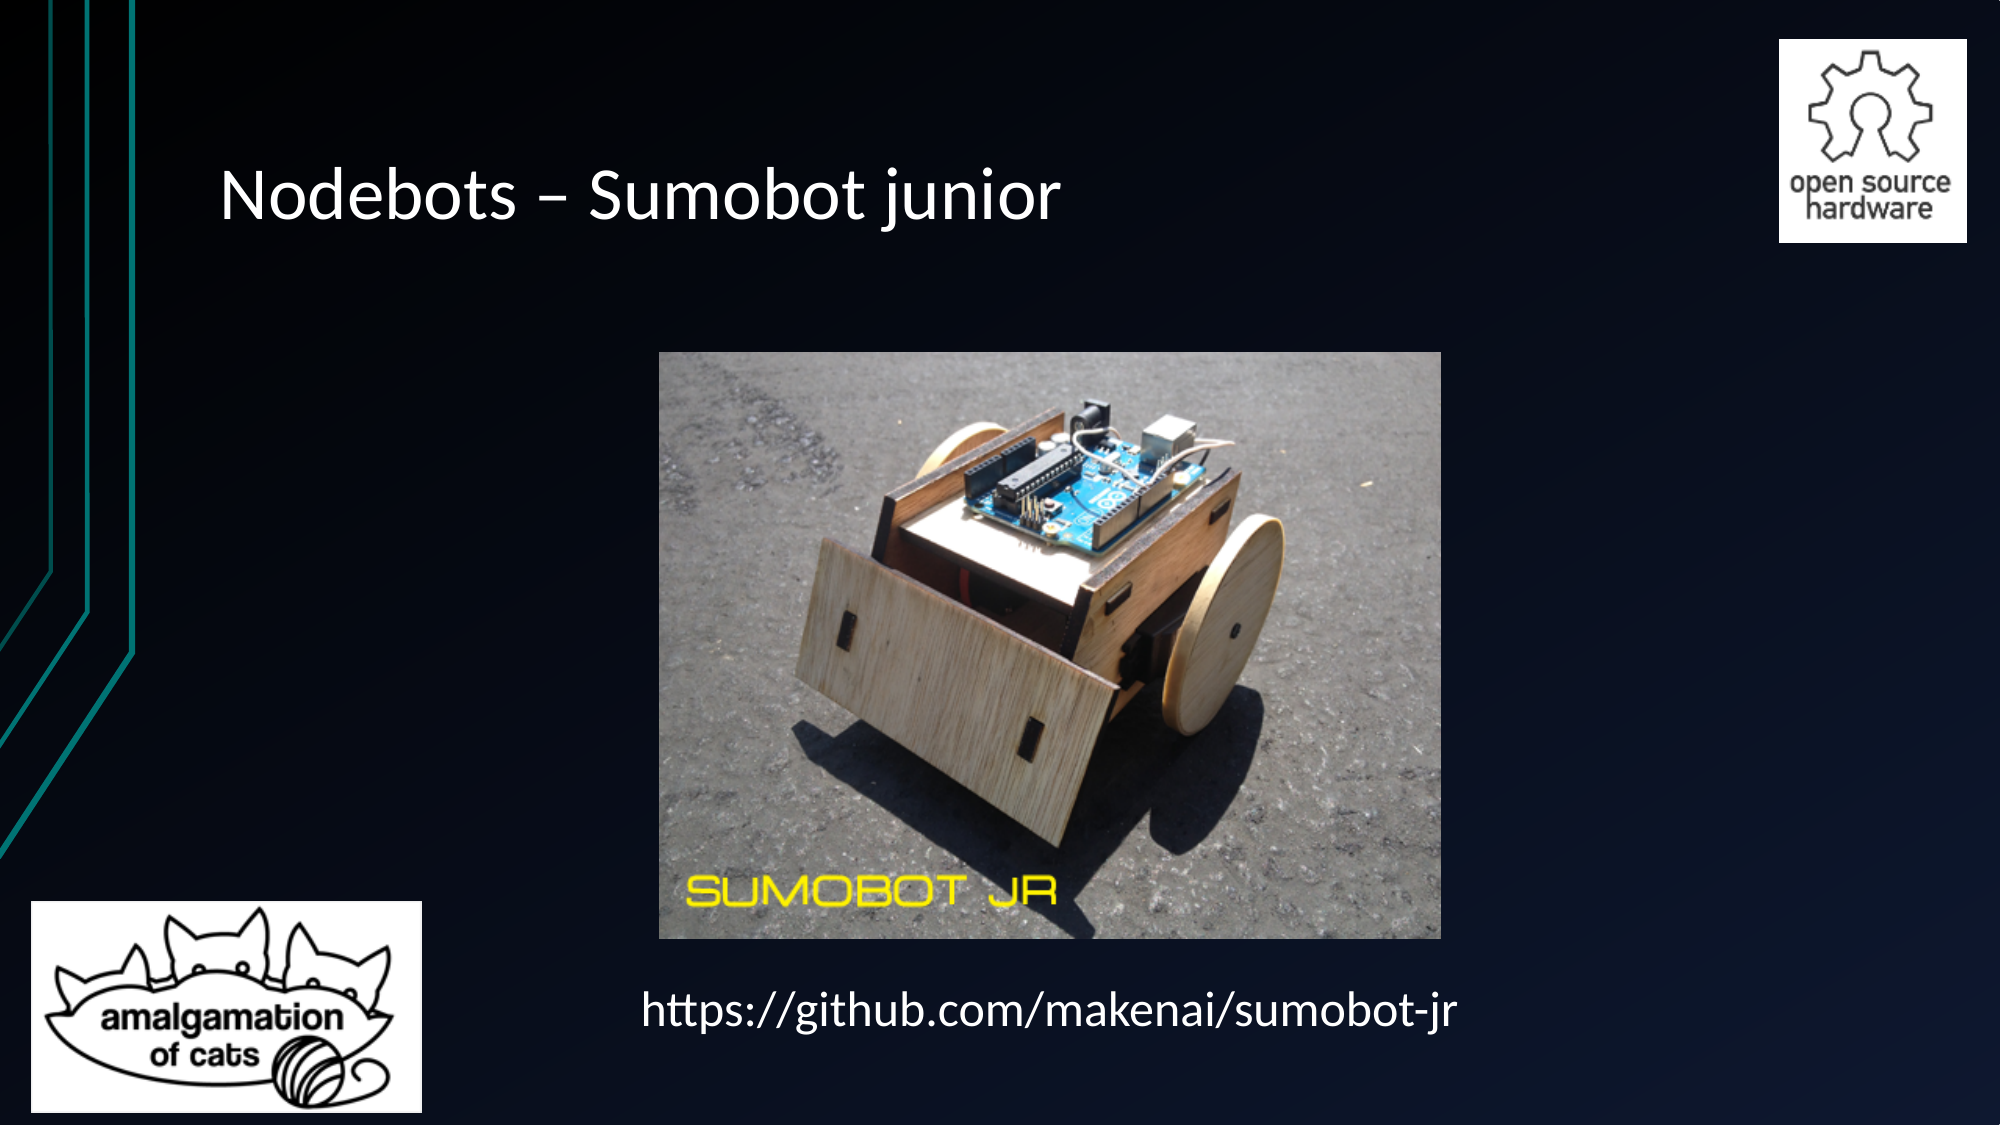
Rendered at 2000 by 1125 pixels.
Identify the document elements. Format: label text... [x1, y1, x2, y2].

title Nodebots – Sumobot junior [199, 45, 1777, 246]
picture [30, 900, 422, 1113]
text_box https://github.com/makenai/sumobot-jr [625, 968, 1474, 1044]
picture [1779, 39, 1968, 243]
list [658, 351, 1441, 939]
